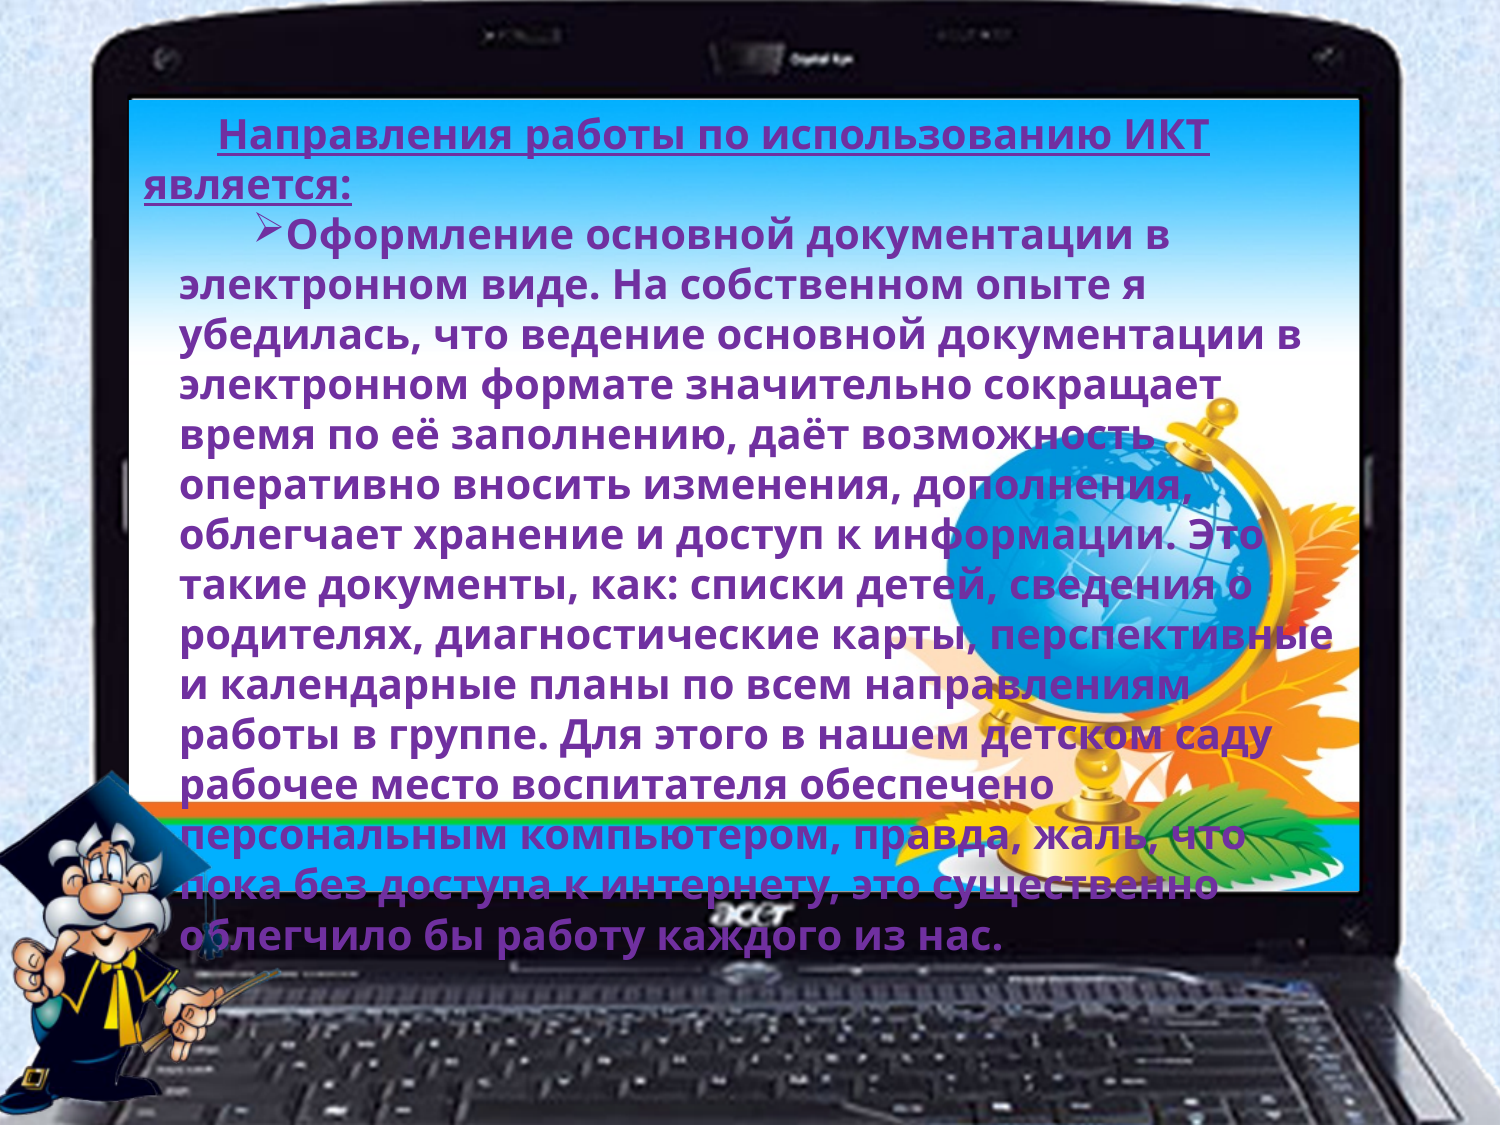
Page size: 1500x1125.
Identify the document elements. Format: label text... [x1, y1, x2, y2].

text_box Направления работы по использованию ИКТ является: Оформление основной документации в электронном виде. На собственном опыте я убедилась, что ведение основной документации в электронном формате значительно сокращает время по её заполнению, даёт возможность оперативно вносить изменения, дополнения, облегчает хранение и доступ к информации. Это такие документы, как: списки детей, сведения о родителях, диагностические карты, перспективные и календарные планы по всем направлениям работы в группе. Для этого в нашем детском саду рабочее место воспитателя обеспечено персональным компьютером, правда, жаль, что пока без доступа к интернету, это существенно облегчило бы работу каждого из нас. [128, 100, 1360, 891]
picture [0, 0, 1500, 1125]
